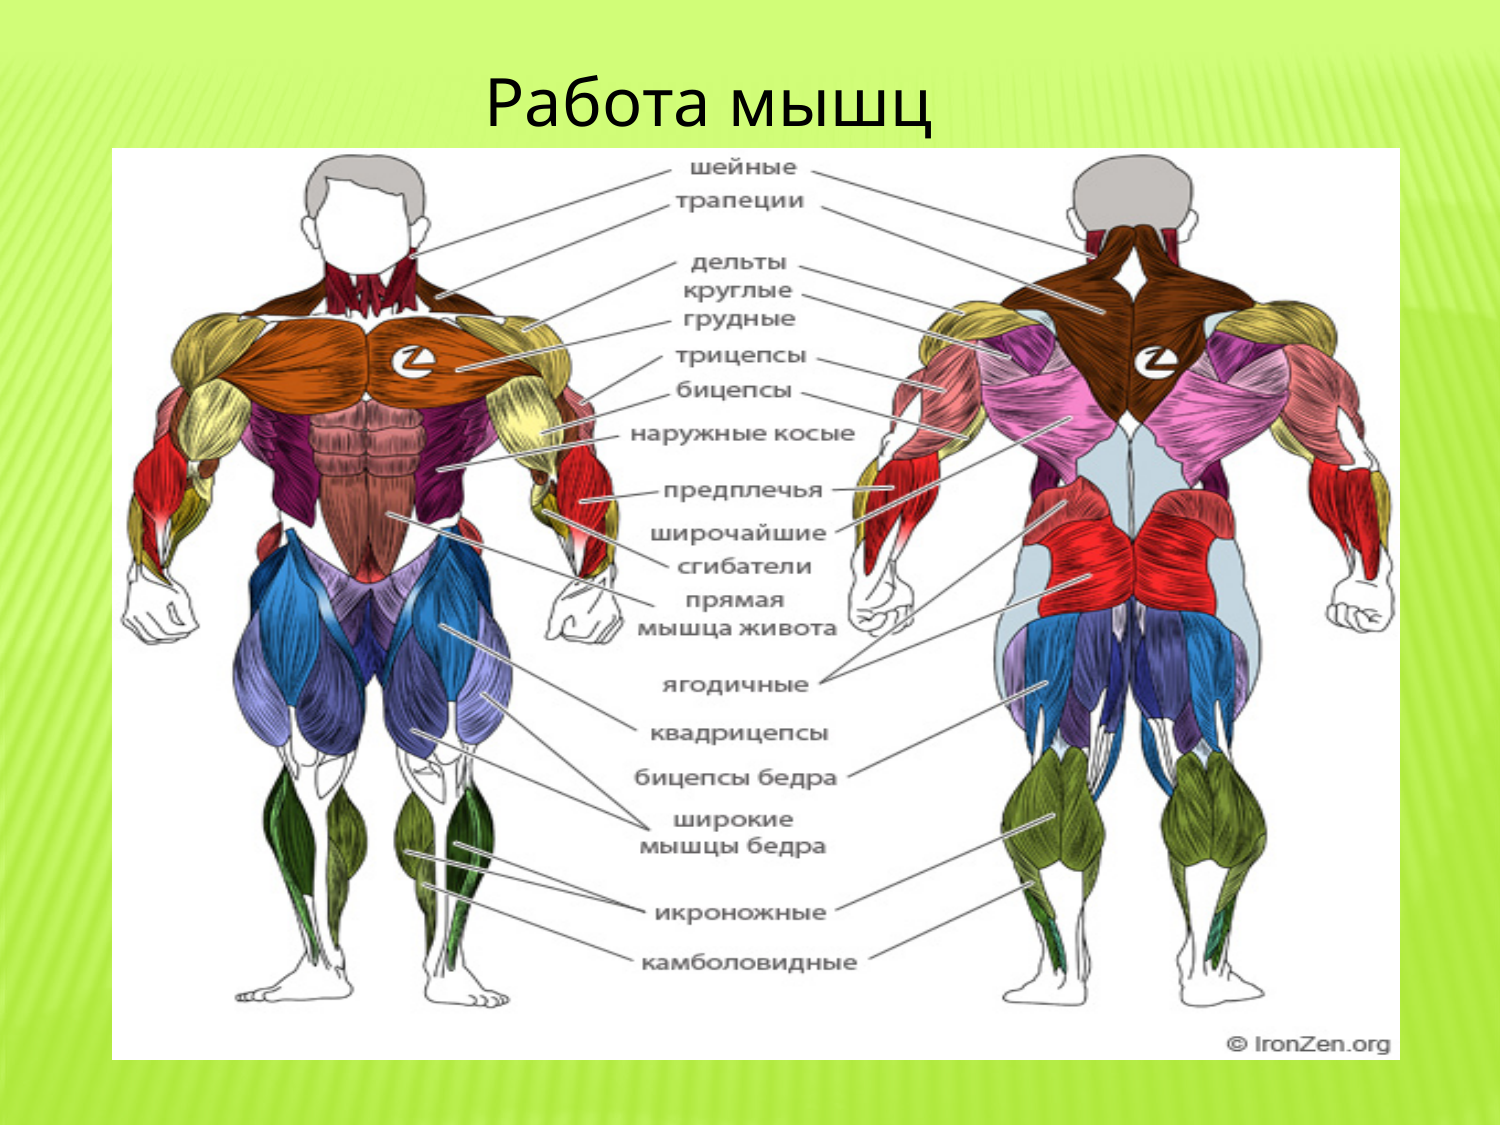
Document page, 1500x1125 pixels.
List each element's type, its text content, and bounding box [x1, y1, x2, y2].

picture [111, 148, 1400, 1060]
text_box Работа мышц [265, 52, 1152, 147]
